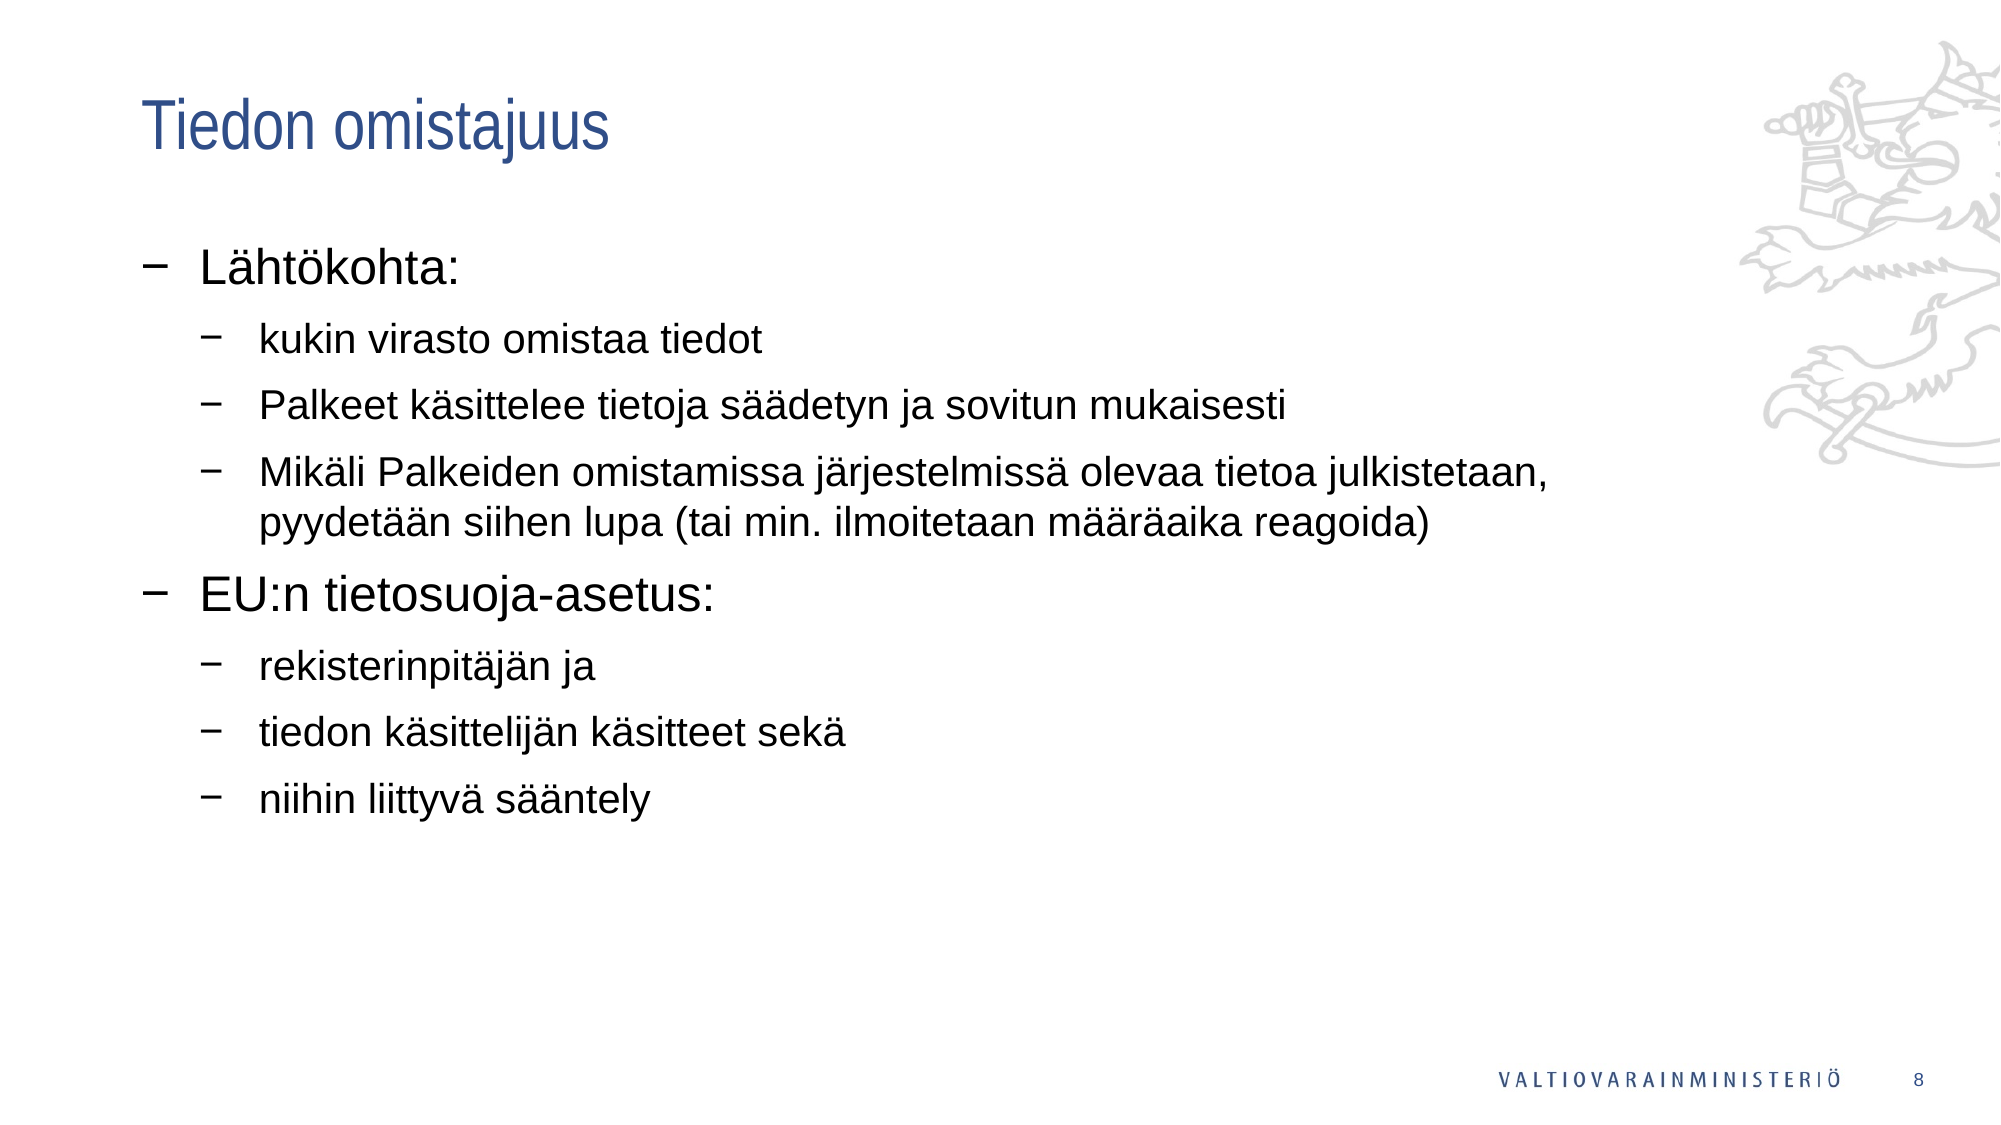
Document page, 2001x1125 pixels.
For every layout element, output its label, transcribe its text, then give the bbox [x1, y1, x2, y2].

title Tiedon omistajuus [125, 23, 1725, 219]
slide_number 8 [1834, 1054, 1940, 1103]
picture [1437, 1063, 1834, 1092]
list Lähtökohta: kukin virasto omistaa tiedot Palkeet käsittelee tietoja säädetyn ja sovitun mukaisesti Mikäli Palkeiden omistamissa järjestelmissä olevaa tietoa julkistetaan, pyydetään siihen lupa (tai min. ilmoitetaan määräaika reagoida) EU:n tietosuoja-asetus: rekisterinpitäjän ja tiedon käsittelijän käsitteet sekä niihin liittyvä sääntely [125, 227, 1725, 1012]
picture [1645, 0, 2000, 512]
